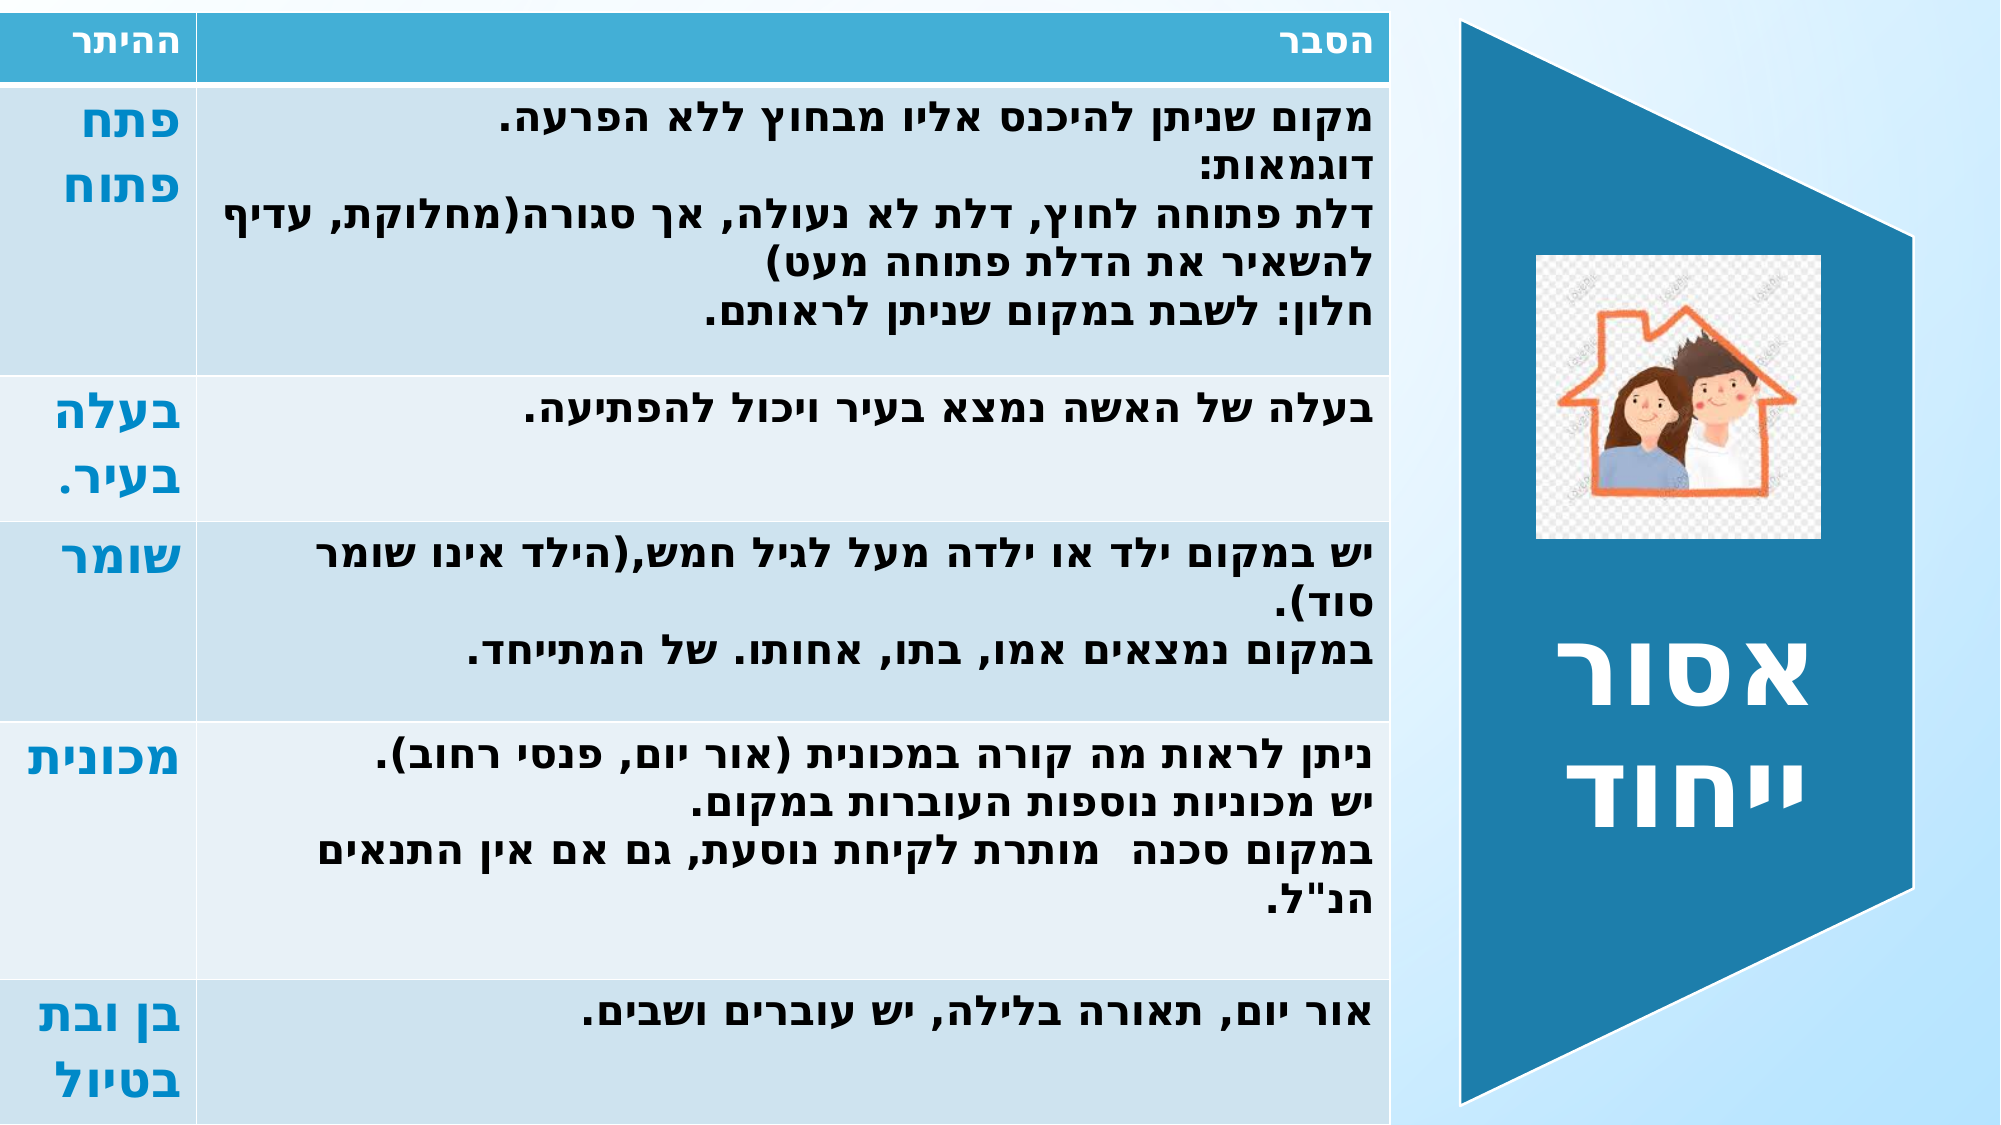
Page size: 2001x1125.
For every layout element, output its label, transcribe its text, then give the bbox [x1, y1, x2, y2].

table_cell בעלה של האשה נמצא בעיר ויכול להפתיעה. [197, 377, 1389, 521]
table_header הסבר [197, 13, 1389, 82]
table_cell בן ובת בטיול [0, 980, 196, 1124]
table_header ההיתר [0, 13, 196, 82]
table_cell פתח פתוח [0, 88, 196, 375]
table_cell מכונית [0, 723, 196, 979]
table_cell יש במקום ילד או ילדה מעל לגיל חמש,(הילד אינו שומר סוד). במקום נמצאים אמו, בתו, אחותו. של המתייחד. [197, 522, 1389, 721]
table_cell אור יום, תאורה בלילה, יש עוברים ושבים. [197, 980, 1389, 1124]
table_cell שומר [0, 522, 196, 721]
picture [1536, 255, 1821, 540]
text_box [1459, 18, 1914, 1107]
table_cell ניתן לראות מה קורה במכונית (אור יום, פנסי רחוב). יש מכוניות נוספות העוברות במקום. במקום סכנה מותרת לקיחת נוסעת, גם אם אין התנאים הנ"ל. [197, 723, 1389, 979]
table_cell בעלה בעיר. [0, 377, 196, 521]
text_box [113, 0, 2000, 1125]
table_cell מקום שניתן להיכנס אליו מבחוץ ללא הפרעה. דוגמאות: דלת פתוחה לחוץ, דלת לא נעולה, אך סגורה(מחלוקת, עדיף להשאיר את הדלת פתוחה מעט) חלון: לשבת במקום שניתן לראותם. [197, 88, 1389, 375]
